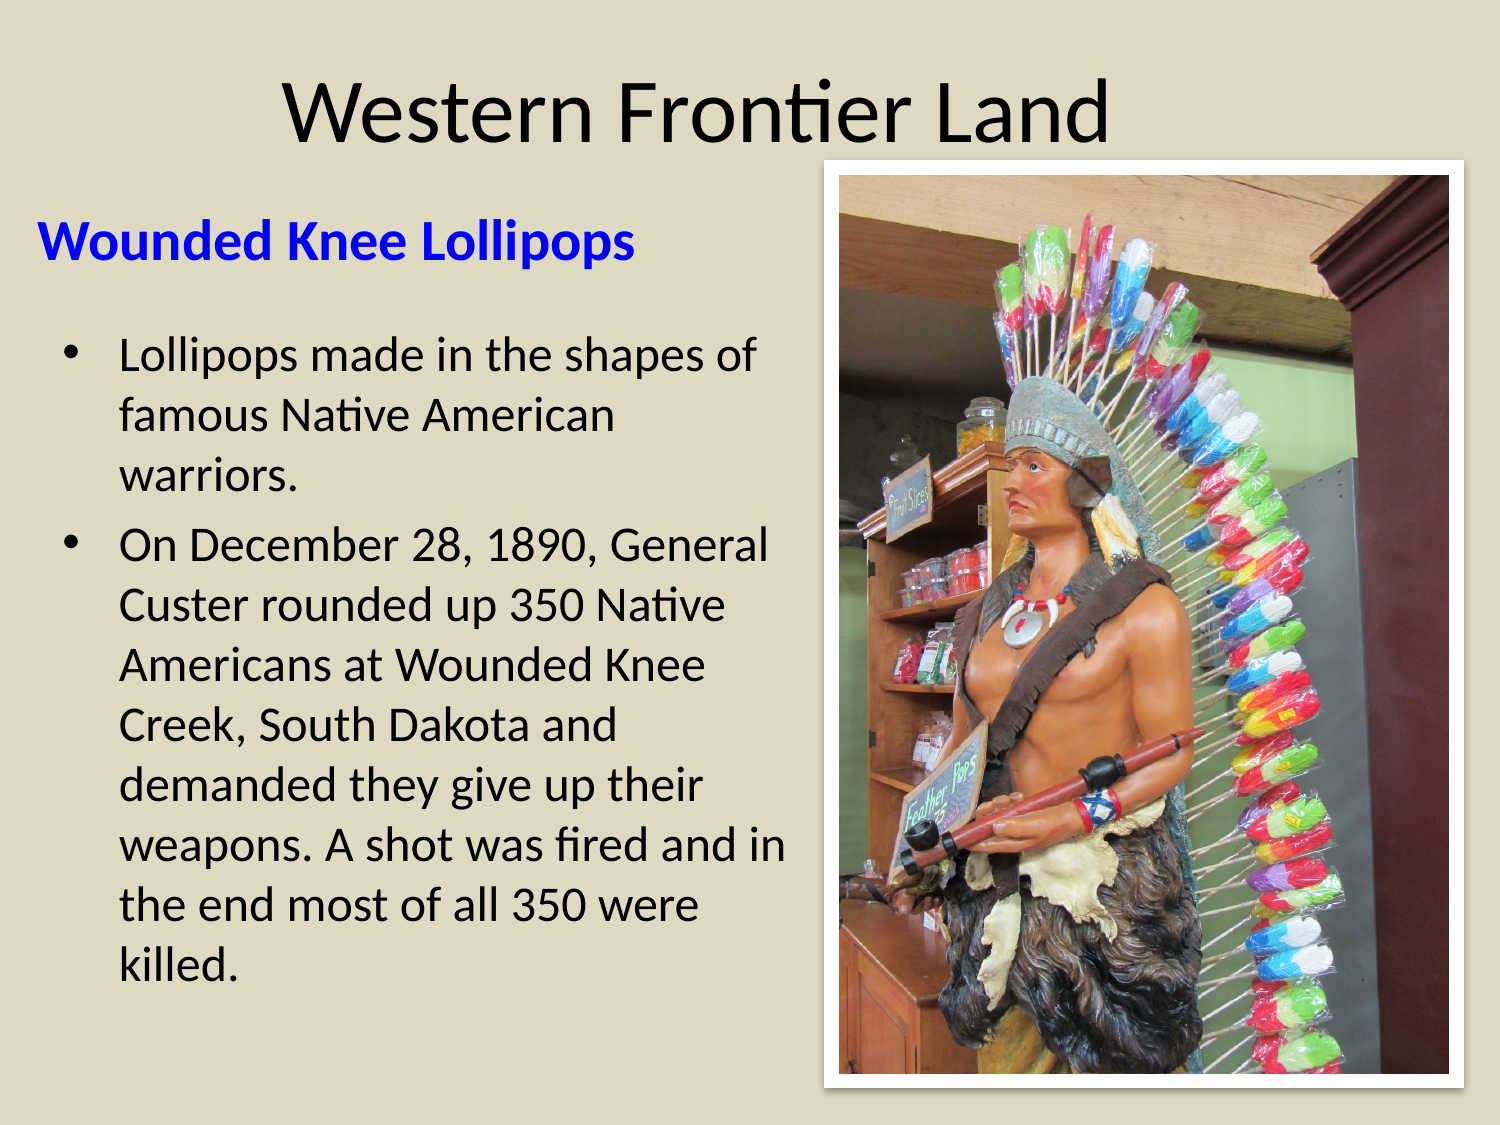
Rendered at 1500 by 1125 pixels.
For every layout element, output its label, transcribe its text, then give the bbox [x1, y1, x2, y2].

picture [838, 174, 1450, 1074]
list Wounded Knee Lollipops [22, 174, 686, 280]
title Western Frontier Land [22, 11, 1373, 200]
list Lollipops made in the shapes of famous Native American warriors. On December 28, 1890, General Custer rounded up 350 Native Americans at Wounded Knee Creek, South Dakota and demanded they give up their weapons. A shot was fired and in the end most of all 350 were killed. [47, 313, 809, 1100]
